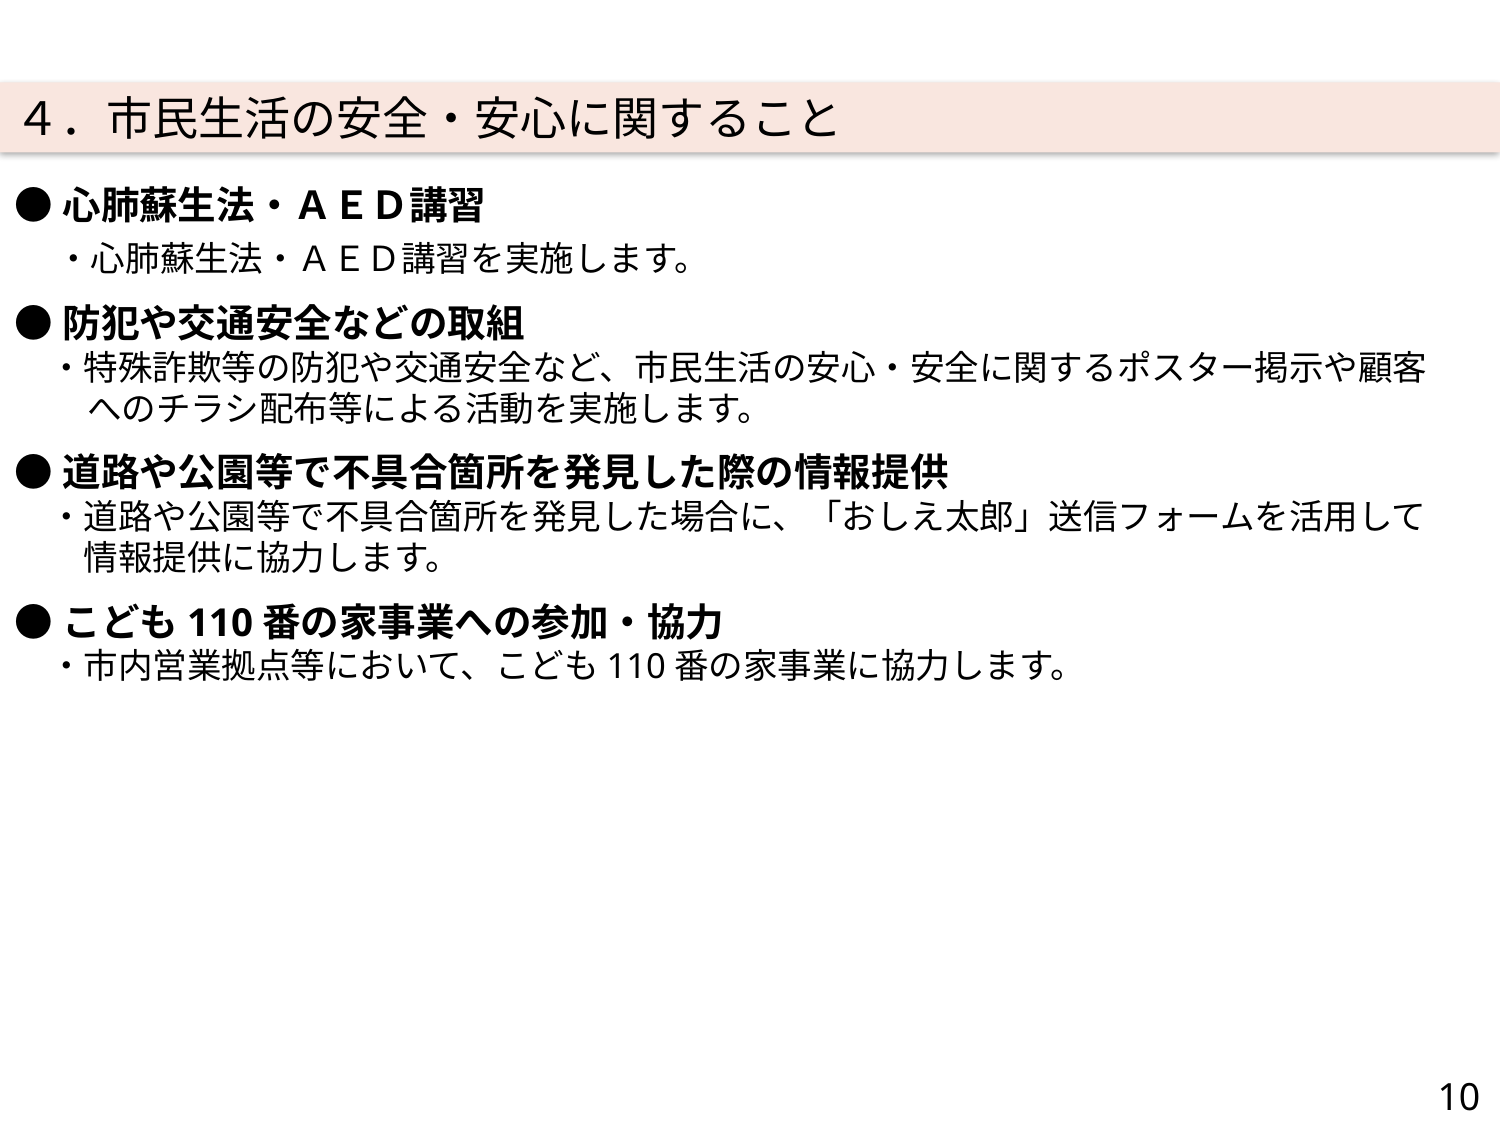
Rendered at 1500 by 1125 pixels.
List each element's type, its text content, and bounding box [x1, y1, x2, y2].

text_box ４．市民生活の安全・安心に関すること [0, 82, 1500, 153]
text_box ●心肺蘇生法・ＡＥＤ講習 ・心肺蘇生法・ＡＥＤ講習を実施します。 ●防犯や交通安全などの取組 ・特殊詐欺等の防犯や交通安全など、市民生活の安心・安全に関するポスター掲示や顧客へのチラシ配布等による活動を実施します。 ●道路や公園等で不具合箇所を発見した際の情報提供 ・道路や公園等で不具合箇所を発見した場合に、「おしえ太郎」送信フォームを活用して 情報提供に協力します。 ●こども110番の家事業への参加・協力 ・市内営業拠点等において、こども110番の家事業に協力します。 [0, 160, 1461, 570]
text_box 10 [1371, 1065, 1496, 1113]
